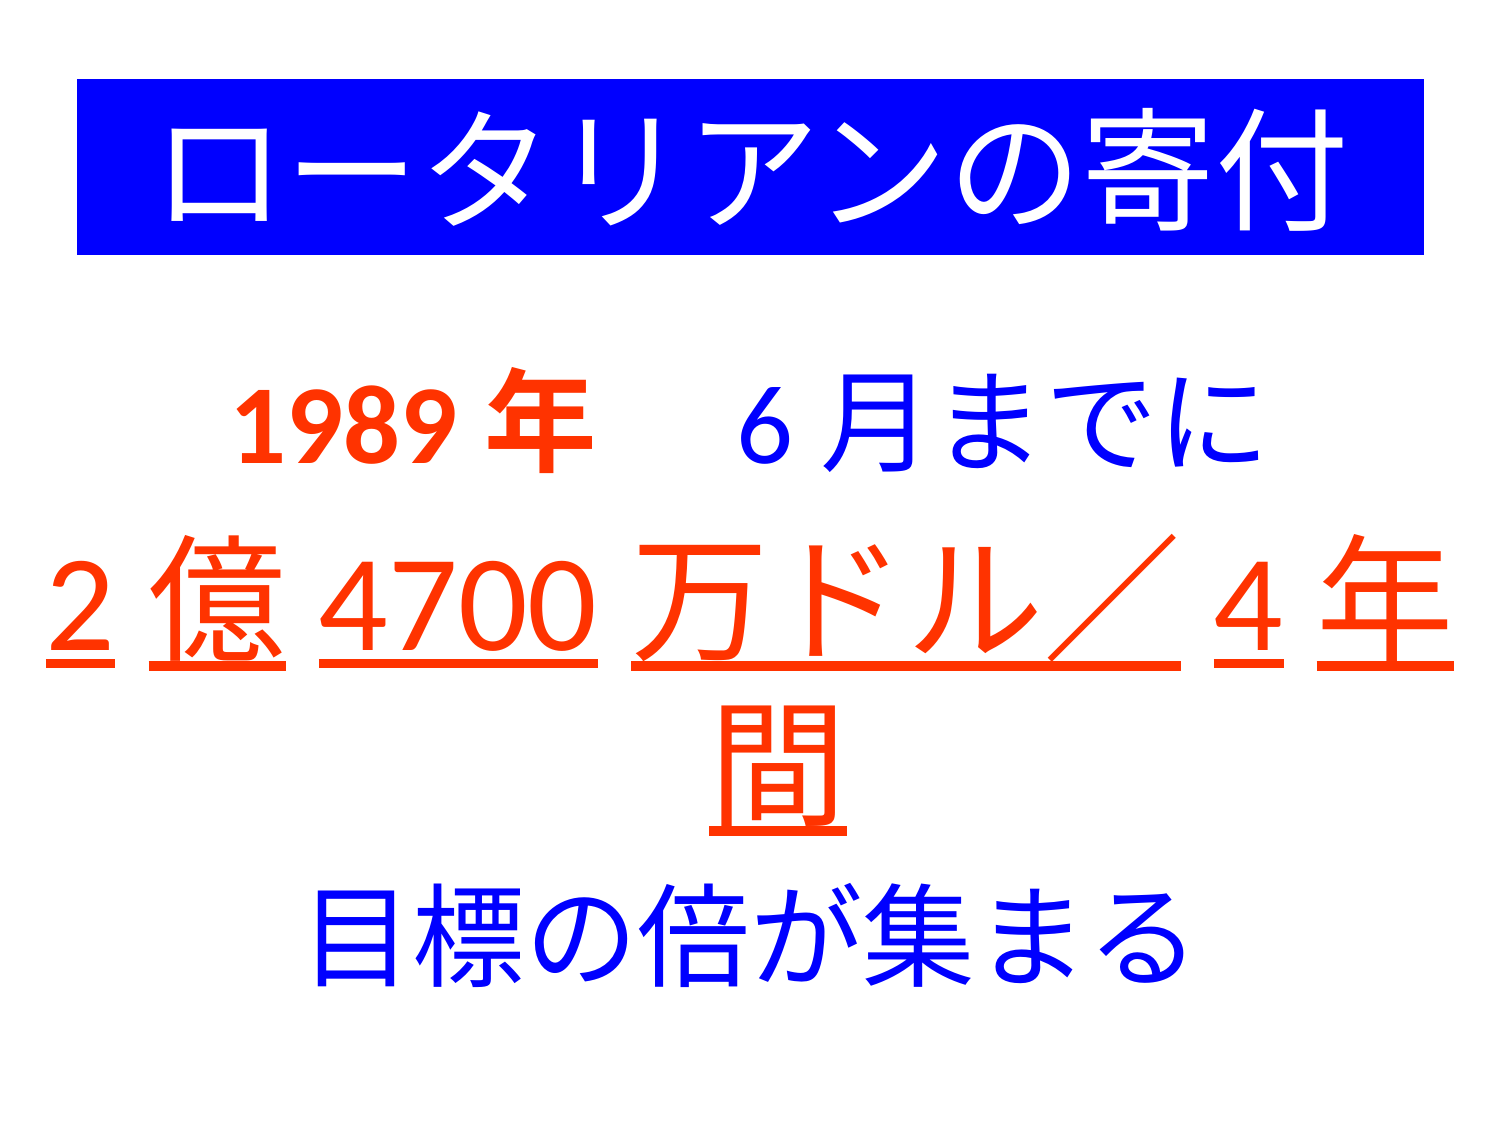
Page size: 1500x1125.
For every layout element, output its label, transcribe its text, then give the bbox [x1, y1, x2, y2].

title ロータリアンの寄付 [76, 78, 1425, 256]
list 1989年 6月までに 2億4700万ドル／4年間 目標の倍が集まる [0, 290, 1500, 1005]
